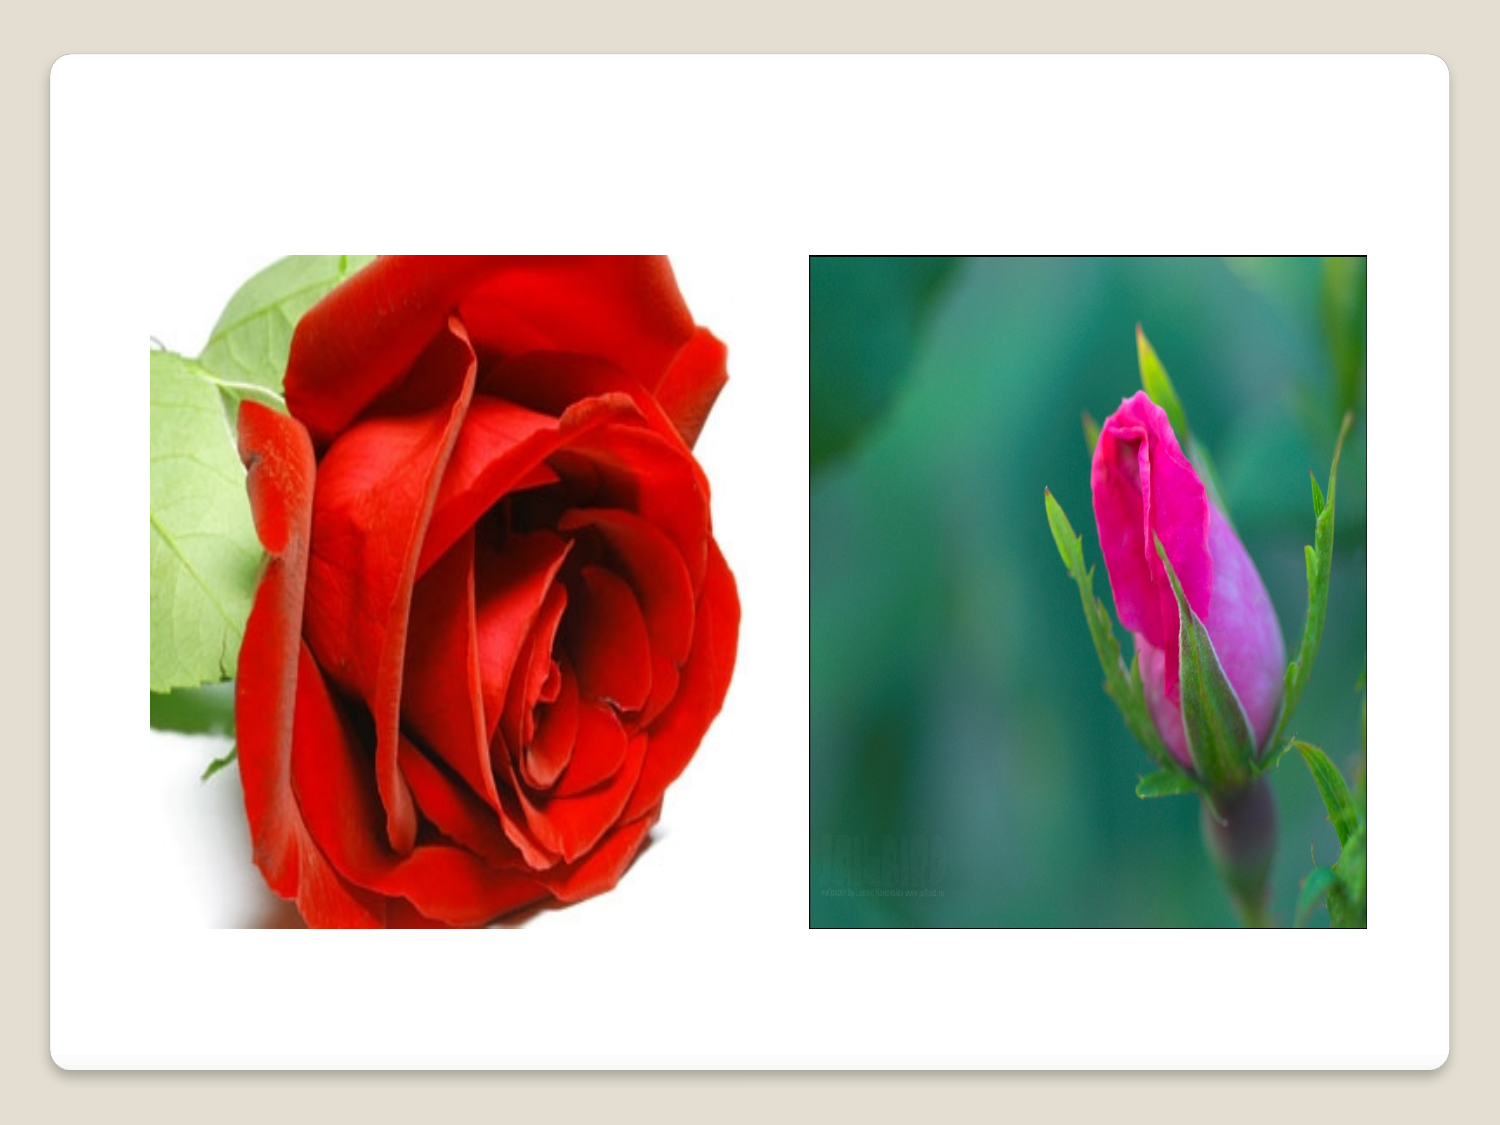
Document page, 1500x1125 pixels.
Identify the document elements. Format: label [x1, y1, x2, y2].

picture [150, 255, 751, 929]
picture [808, 255, 1367, 929]
